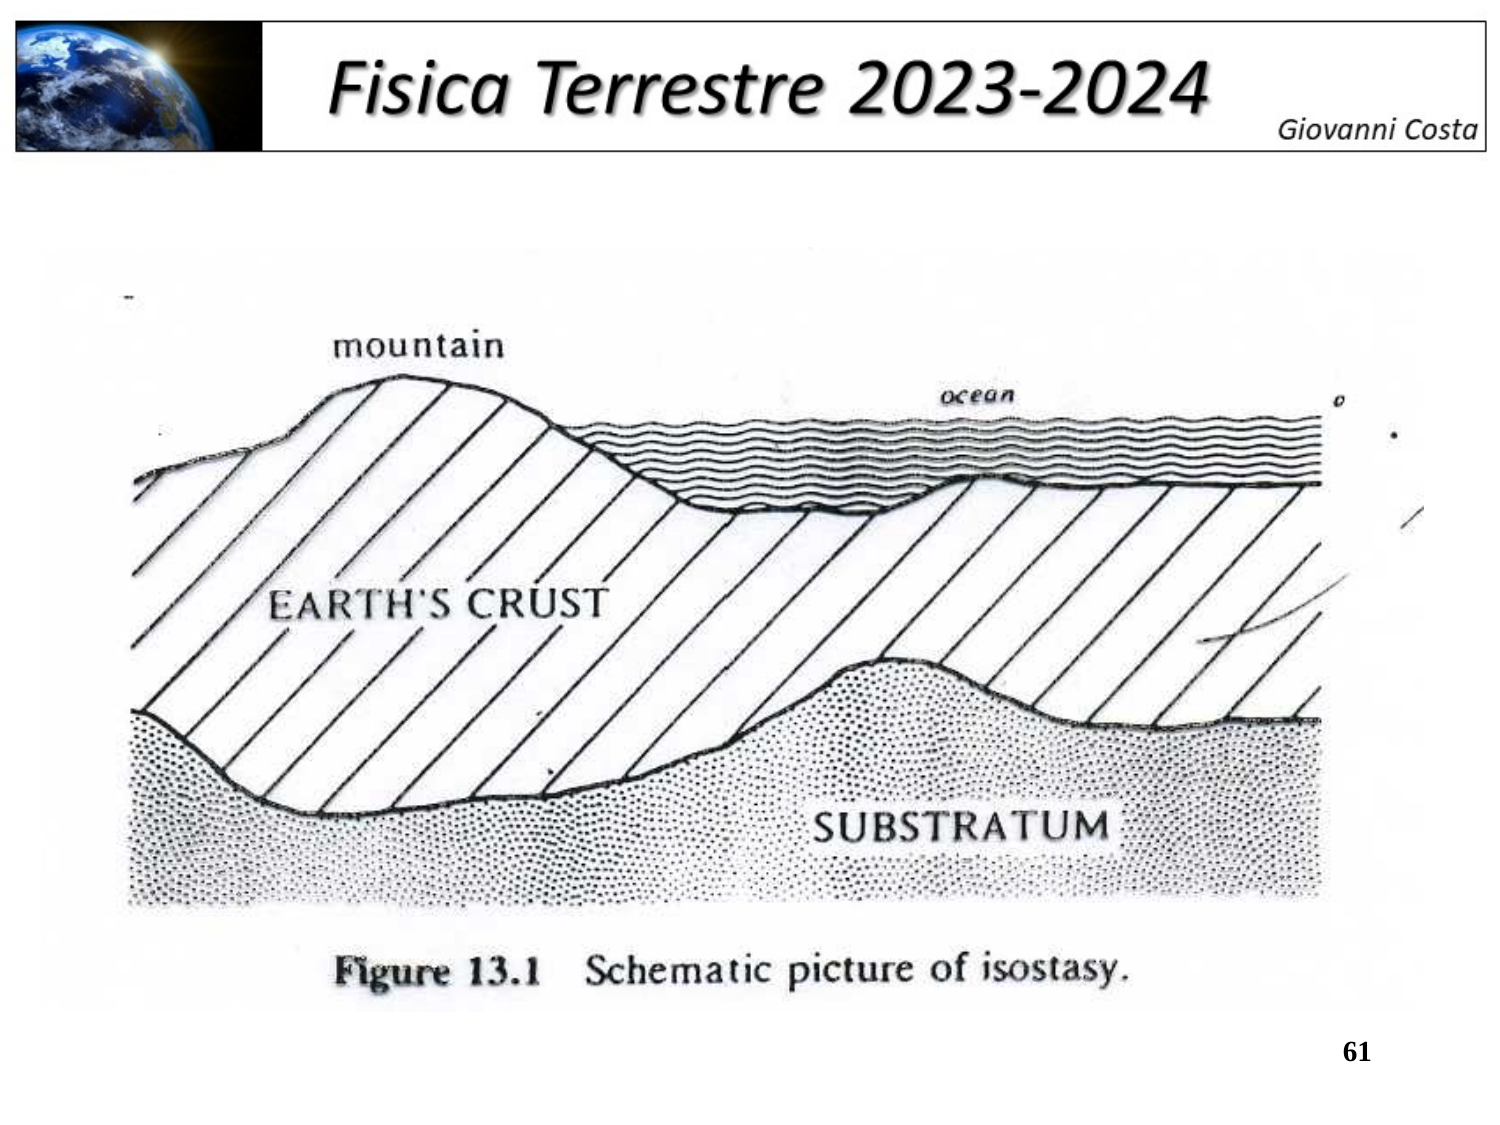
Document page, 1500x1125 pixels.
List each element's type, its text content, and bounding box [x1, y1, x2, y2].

slide_number 61 [1074, 1024, 1388, 1101]
picture [0, 0, 1500, 1125]
